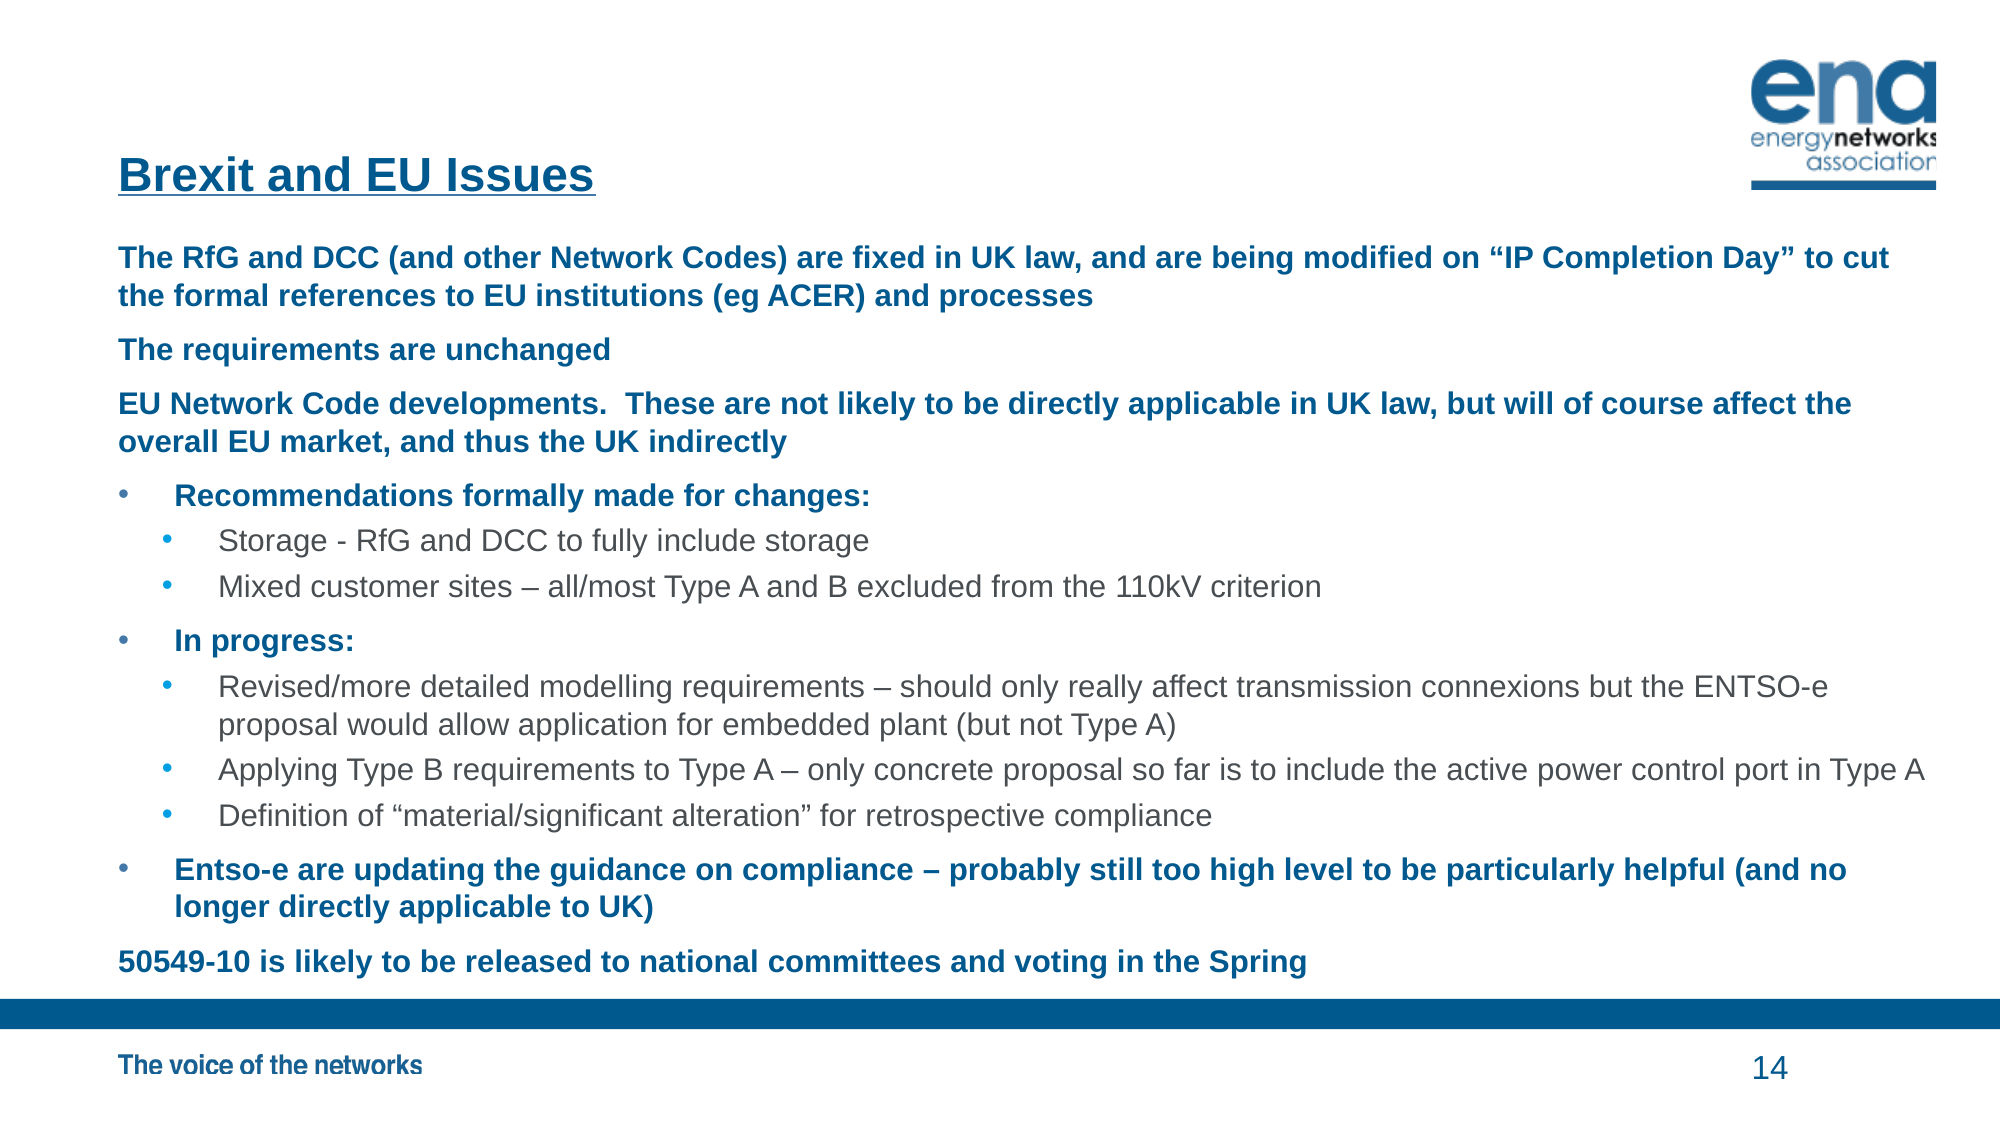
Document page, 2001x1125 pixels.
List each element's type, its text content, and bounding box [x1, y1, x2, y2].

title Brexit and EU Issues [118, 47, 1595, 201]
list The RfG and DCC (and other Network Codes) are fixed in UK law, and are being modified on “IP Completion Day” to cut the formal references to EU institutions (eg ACER) and processes The requirements are unchanged EU Network Code developments. These are not likely to be directly applicable in UK law, but will of course affect the overall EU market, and thus the UK indirectly Recommendations formally made for changes: Storage - RfG and DCC to fully include storage Mixed customer sites – all/most Type A and B excluded from the 110kV criterion In progress: Revised/more detailed modelling requirements – should only really affect transmission connexions but the ENTSO-e proposal would allow application for embedded plant (but not Type A) Applying Type B requirements to Type A – only concrete proposal so far is to include the active power control port in Type A Definition of “material/significant alteration” for retrospective compliance Entso-e are updating the guidance on compliance – probably still too high level to be particularly helpful (and no longer directly applicable to UK) 50549-10 is likely to be released to national committees and voting in the Spring [118, 237, 1937, 888]
slide_number 14 [1751, 1036, 1937, 1096]
